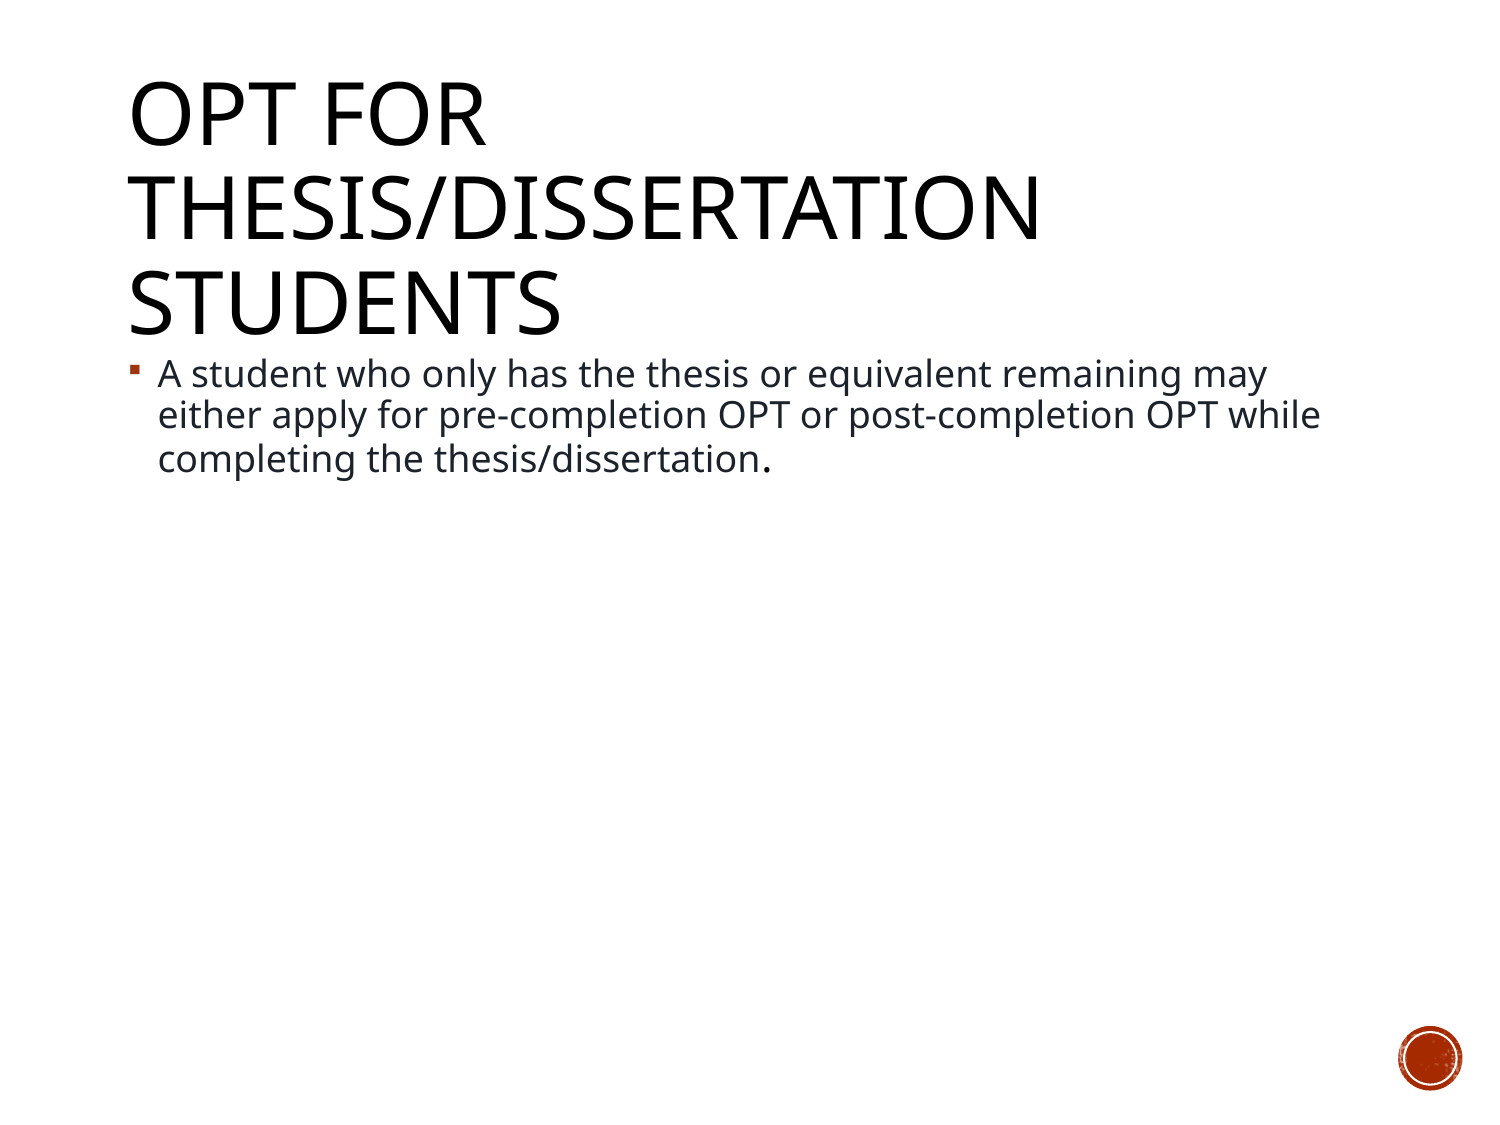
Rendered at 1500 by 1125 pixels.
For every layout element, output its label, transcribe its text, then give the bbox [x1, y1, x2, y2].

list A student who only has the thesis or equivalent remaining may either apply for pre-completion OPT or post-completion OPT while completing the thesis/dissertation. [112, 348, 1388, 1013]
title OPT for Thesis/dissertation students [112, 79, 1388, 344]
